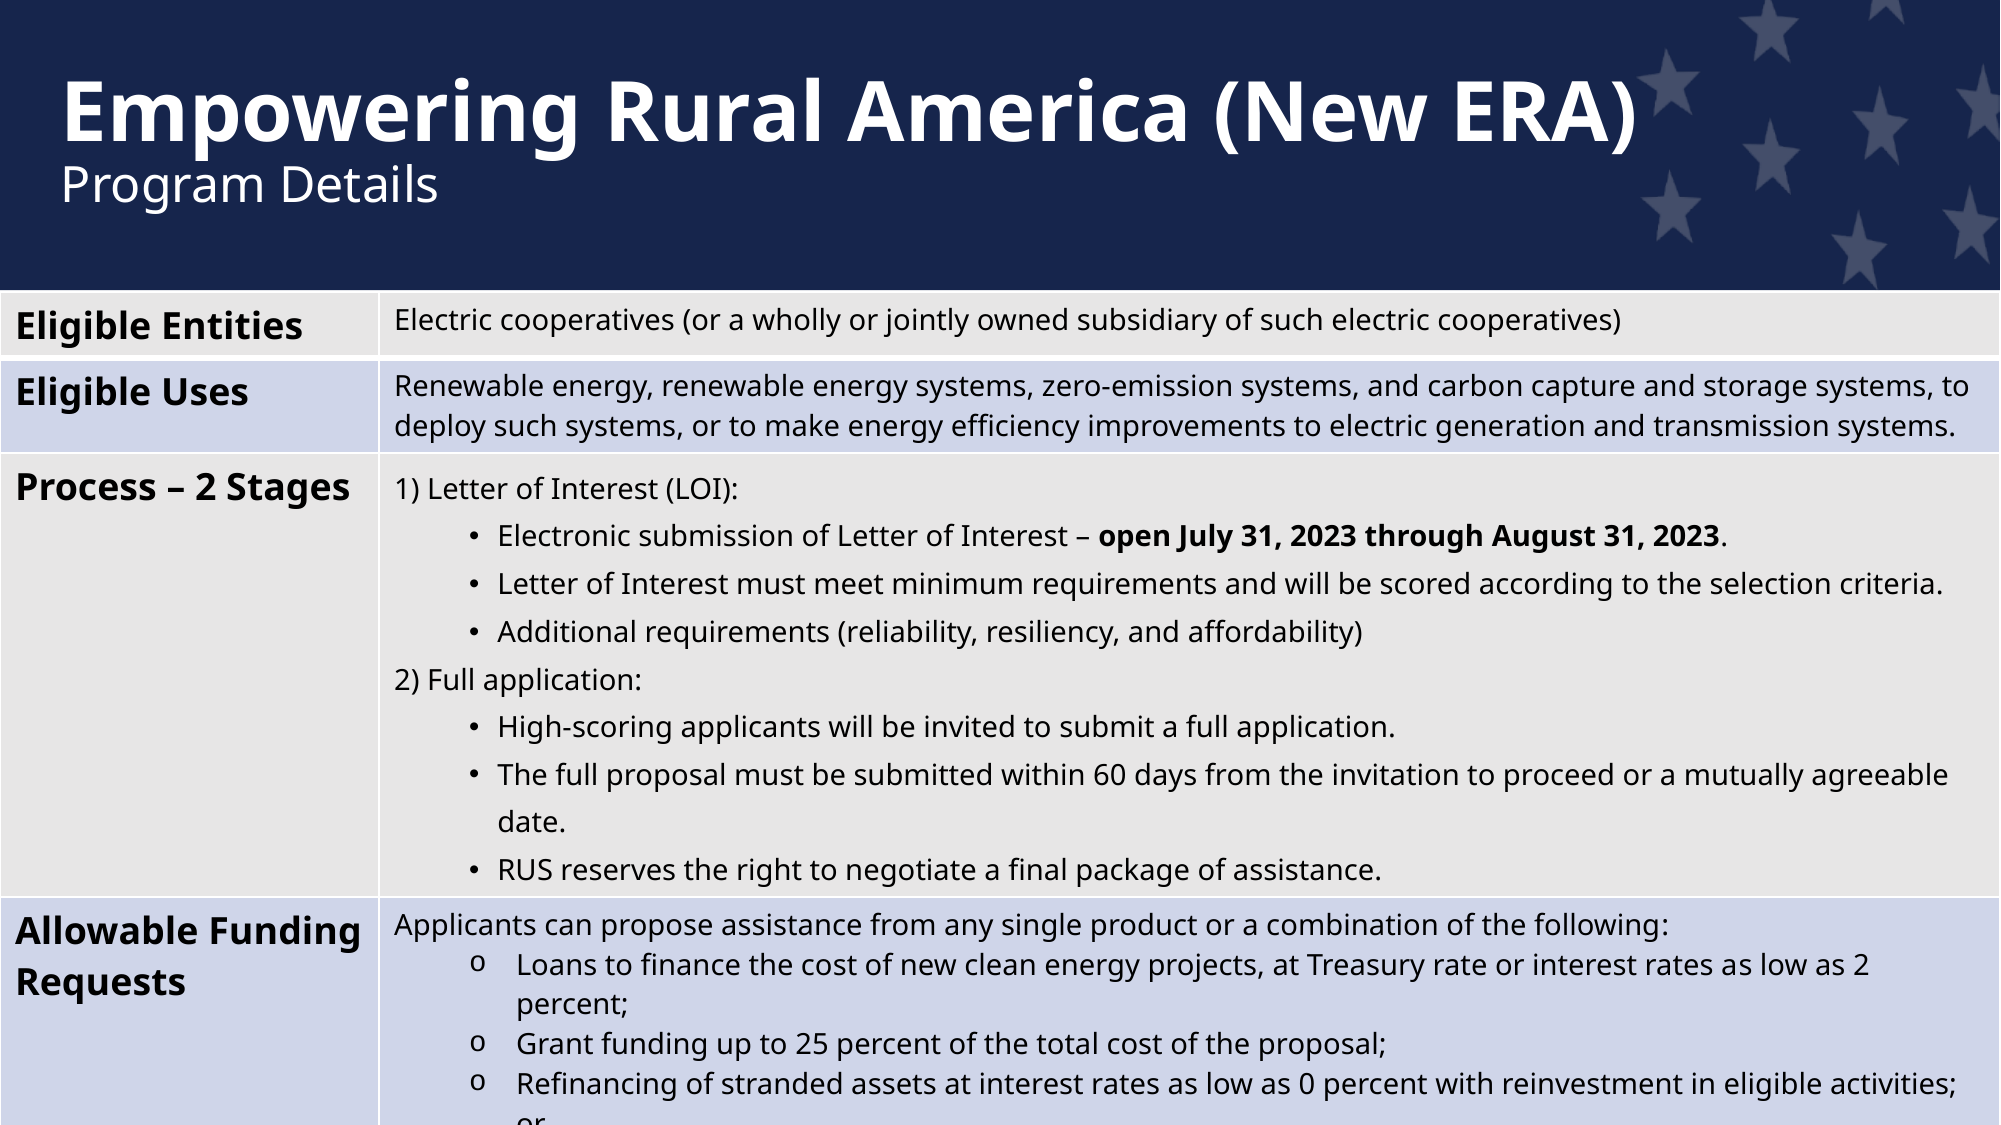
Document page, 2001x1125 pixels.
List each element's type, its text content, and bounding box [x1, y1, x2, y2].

table_cell Renewable energy, renewable energy systems, zero-emission systems, and carbon capture and storage systems, to deploy such systems, or to make energy efficiency improvements to electric generation and transmission systems. [380, 361, 1999, 452]
table_header Electric cooperatives (or a wholly or jointly owned subsidiary of such electric cooperatives) [380, 293, 1999, 355]
picture [1589, 0, 2000, 291]
table_header Eligible Entities [1, 293, 378, 355]
title Empowering Rural America (New ERA) Program Details [45, 16, 1771, 266]
table_cell Applicants can propose assistance from any single product or a combination of the following: Loans to finance the cost of new clean energy projects, at Treasury rate or interest rates as low as 2 percent; Grant funding up to 25 percent of the total cost of the proposal; Refinancing of stranded assets at interest rates as low as 0 percent with reinvestment in eligible activities; or Loans with interest rates as low as 0 percent for projects serving predominantly disadvantaged communities. The Agency can offer an Applicant a financial package different than requested. [380, 898, 1999, 1125]
table_cell Process – 2 Stages [1, 454, 378, 896]
table_cell Eligible Uses [1, 361, 378, 452]
table_cell Allowable Funding Requests [1, 898, 378, 1125]
table_cell Letter of Interest (LOI): Electronic submission of Letter of Interest – open July 31, 2023 through August 31, 2023. Letter of Interest must meet minimum requirements and will be scored according to the selection criteria. Additional requirements (reliability, resiliency, and affordability) 2) Full application: High-scoring applicants will be invited to submit a full application. The full proposal must be submitted within 60 days from the invitation to proceed or a mutually agreeable date. RUS reserves the right to negotiate a final package of assistance. [380, 454, 1999, 896]
